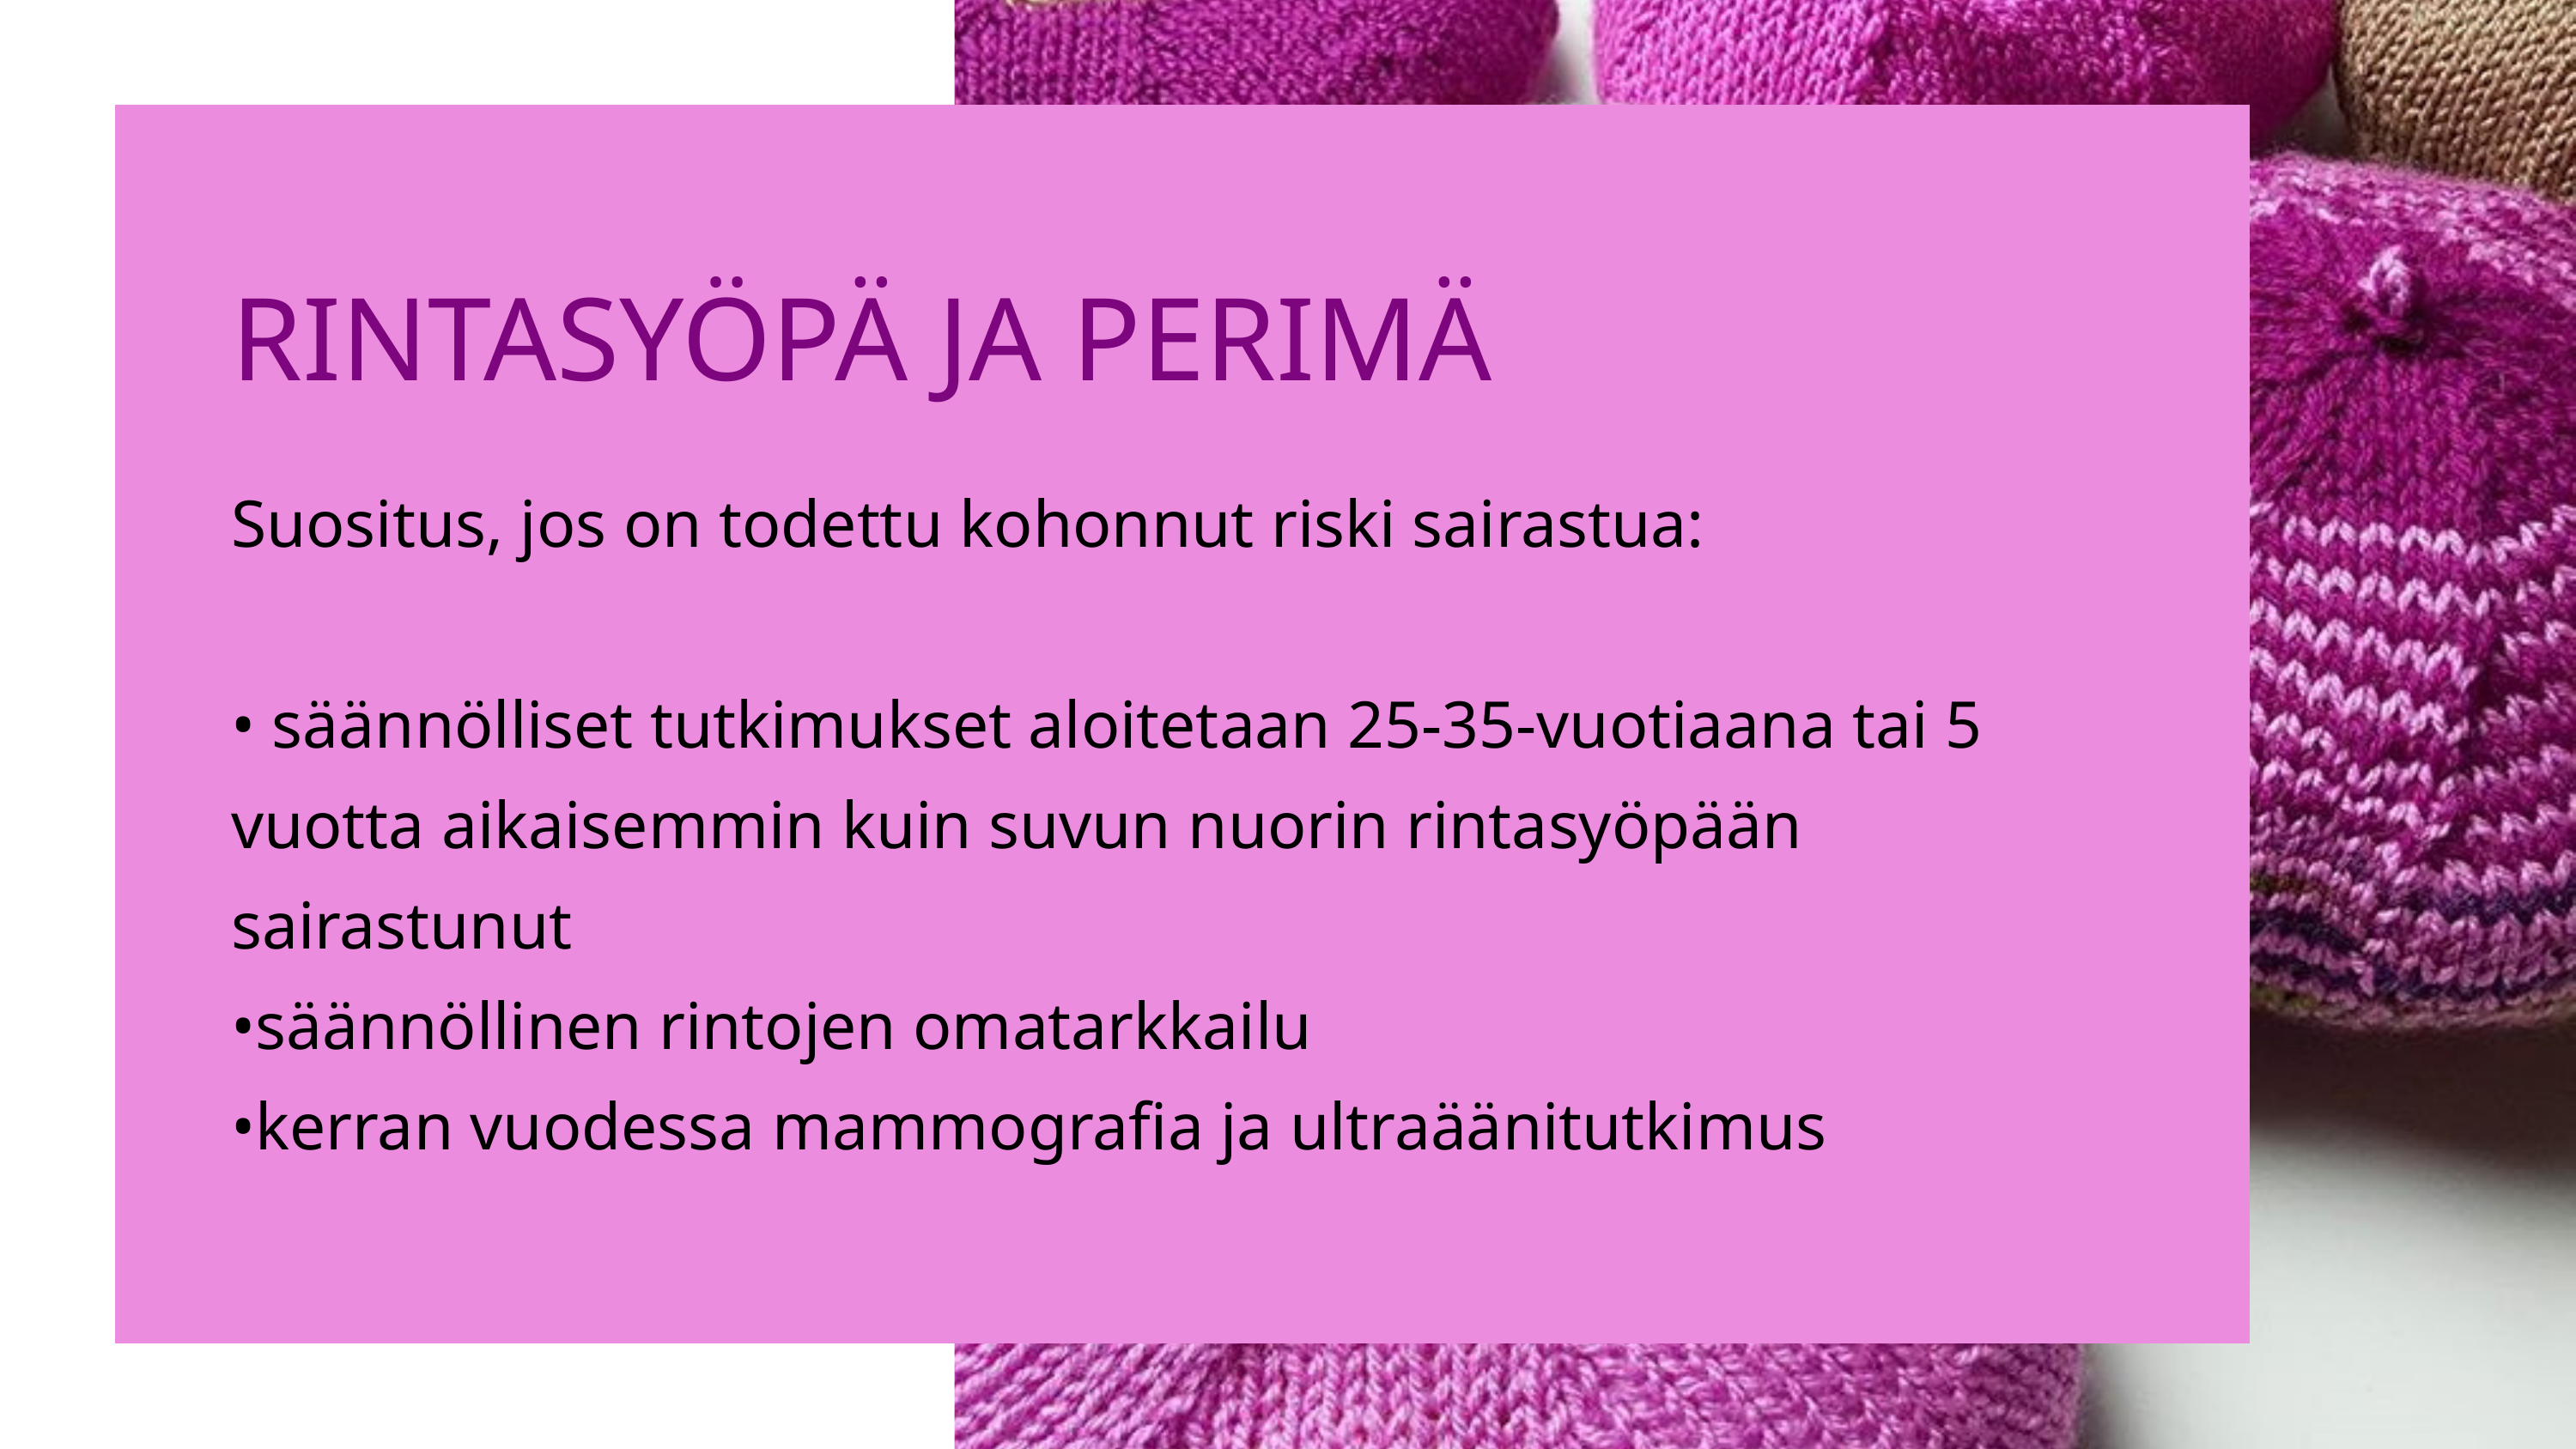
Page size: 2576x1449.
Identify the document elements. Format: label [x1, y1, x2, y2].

text_box [114, 104, 2251, 1344]
picture [954, 0, 2576, 1449]
